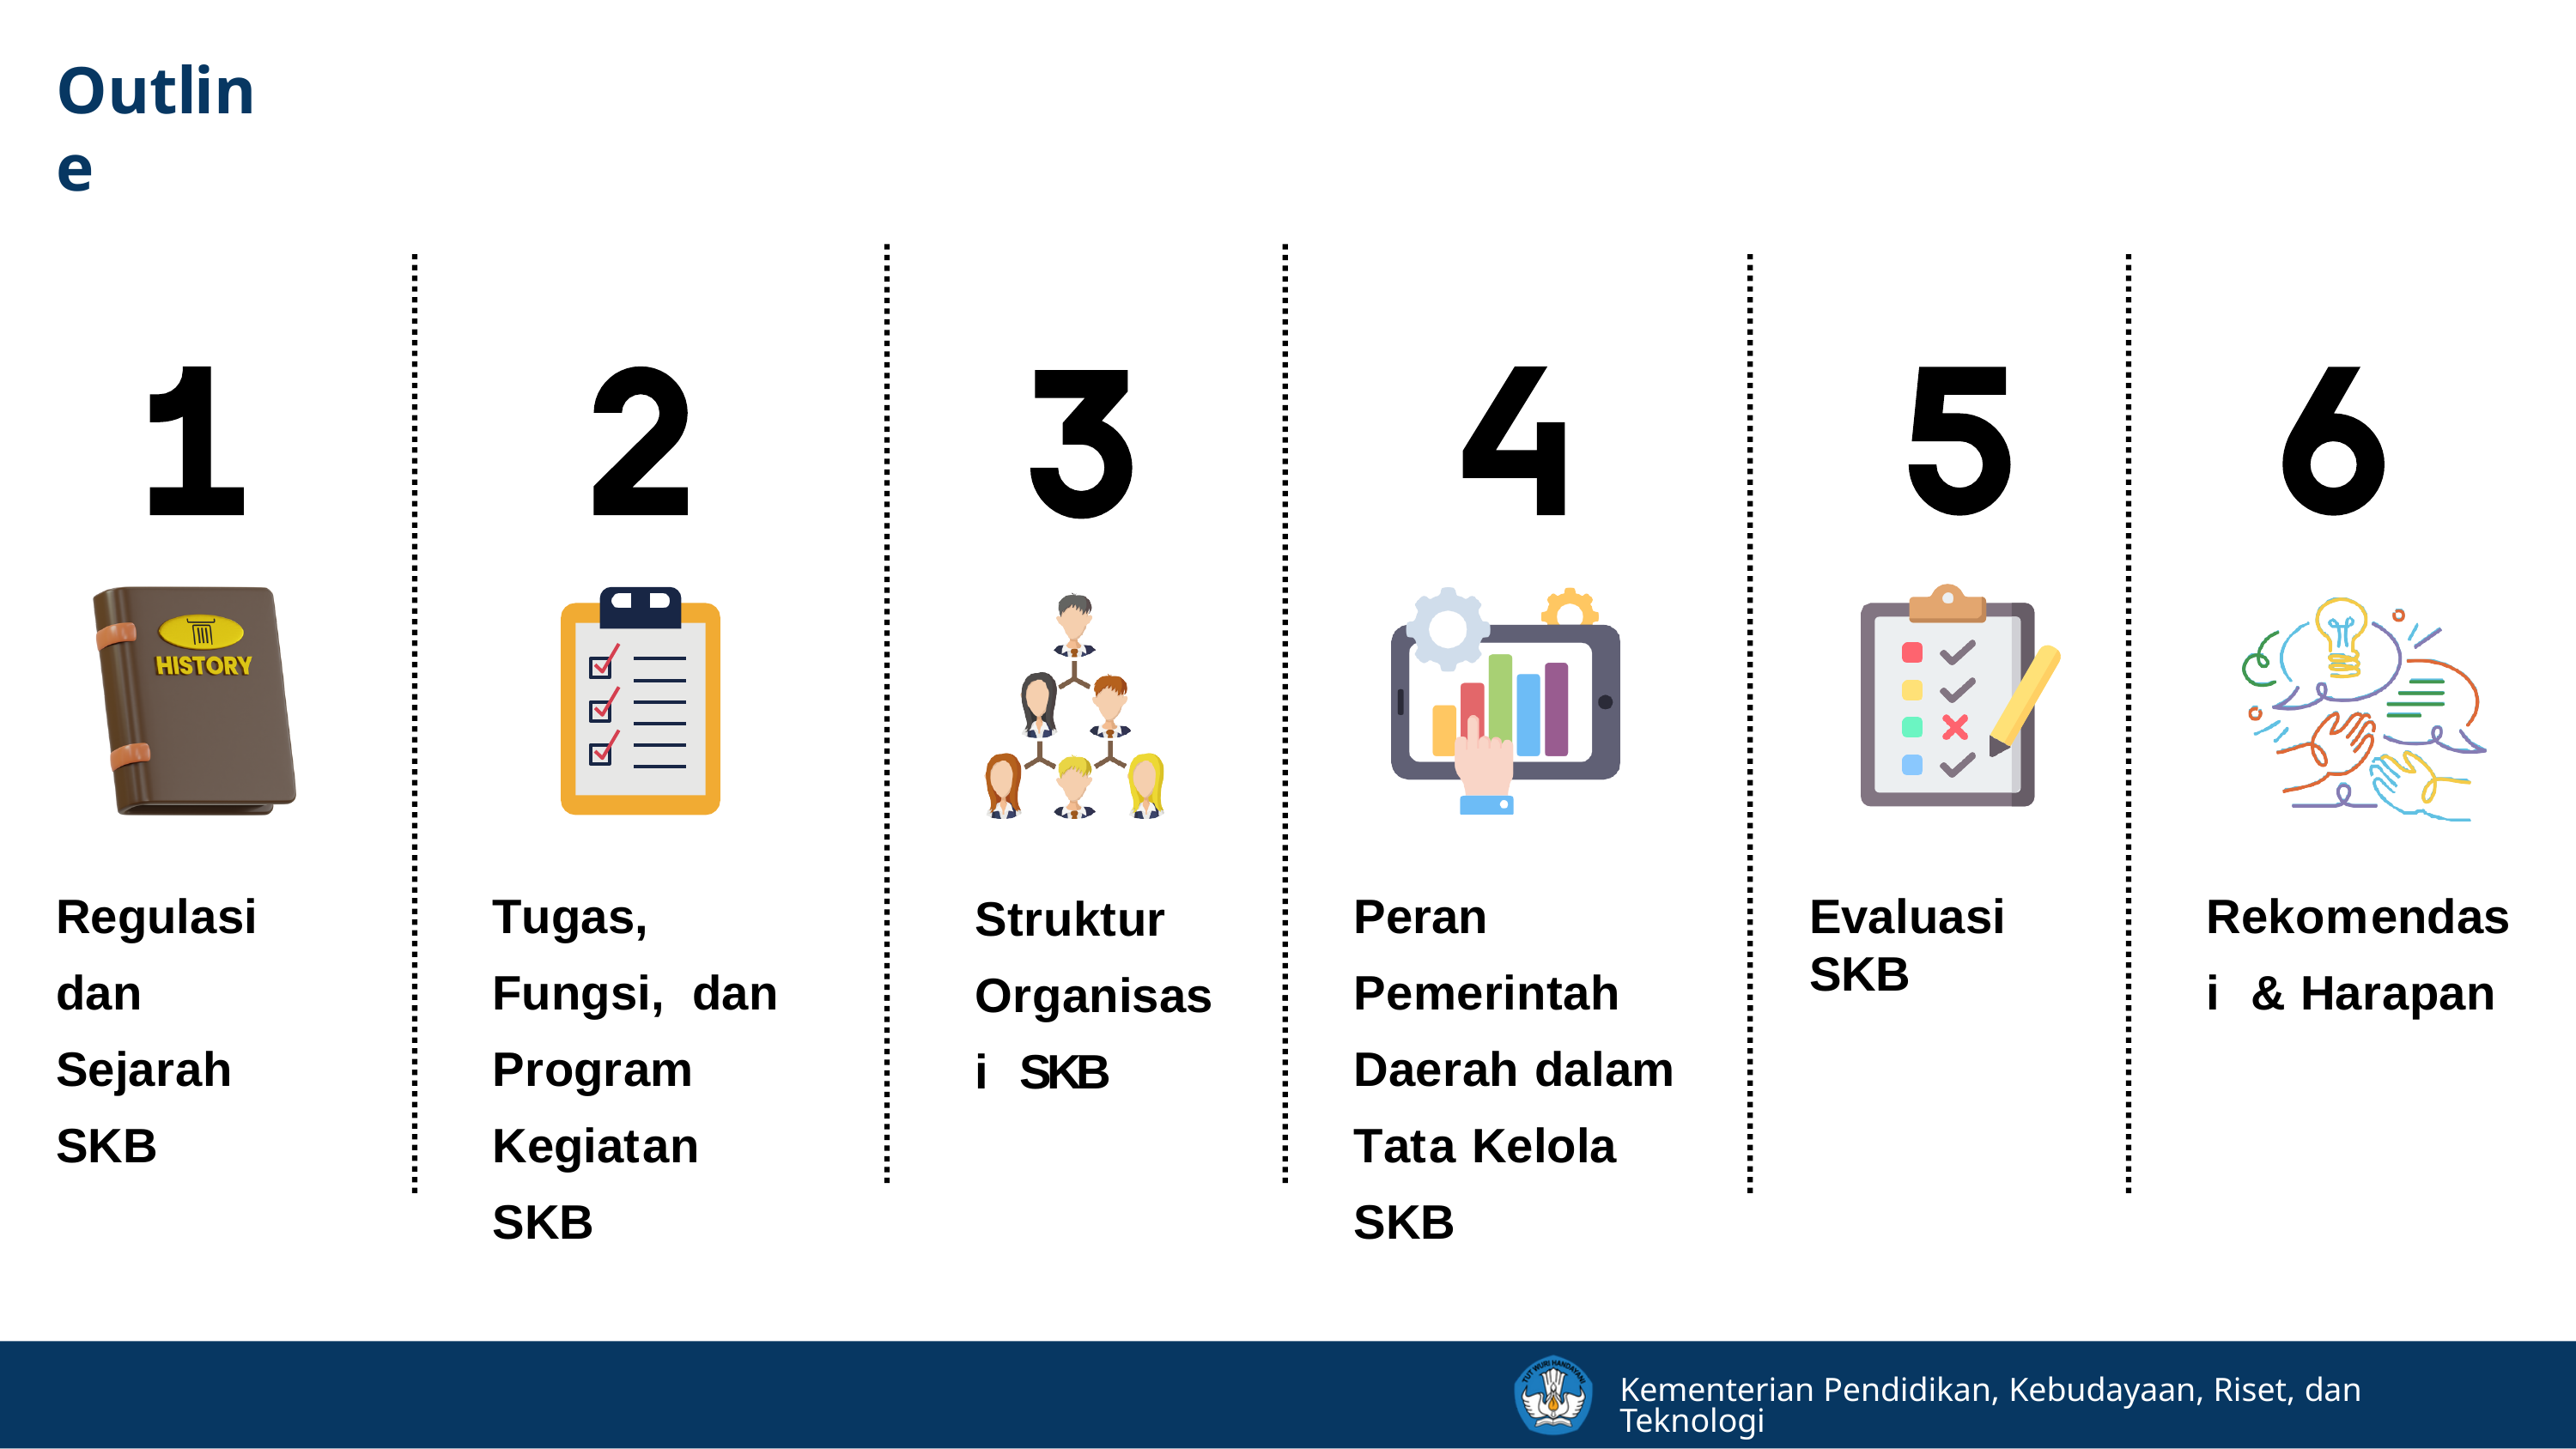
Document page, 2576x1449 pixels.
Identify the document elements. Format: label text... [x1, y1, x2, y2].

picture [1391, 586, 1620, 815]
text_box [884, 244, 890, 1184]
picture [2242, 597, 2487, 822]
text_box [149, 366, 244, 516]
title Outline [54, 47, 284, 292]
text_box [1860, 583, 2062, 807]
text_box Rekomendasi & Harapan [2204, 864, 2516, 1020]
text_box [411, 253, 418, 1194]
picture [93, 586, 296, 815]
text_box [593, 366, 688, 516]
picture [983, 591, 1164, 819]
text_box Peran Pemerintah Daerah dalam Tata Kelola SKB [1352, 864, 1703, 1249]
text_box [1282, 244, 1289, 1184]
text_box Evaluasi SKB [1807, 882, 2093, 1001]
text_box Regulasi dan Sejarah SKB [54, 864, 343, 1173]
text_box Tugas, Fungsi, dan Program Kegiatan SKB [490, 864, 806, 1249]
text_box [1462, 366, 1565, 516]
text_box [2125, 253, 2132, 1194]
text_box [1747, 253, 1753, 1194]
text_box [560, 586, 721, 815]
text_box Struktur Organisasi SKB [973, 868, 1216, 1100]
text_box [1908, 367, 2011, 516]
footer Kementerian Pendidikan, Kebudayaan, Riset, dan Teknologi [1618, 1375, 2482, 1449]
text_box [2282, 367, 2385, 516]
picture [1491, 1354, 1608, 1438]
text_box [1030, 370, 1133, 519]
